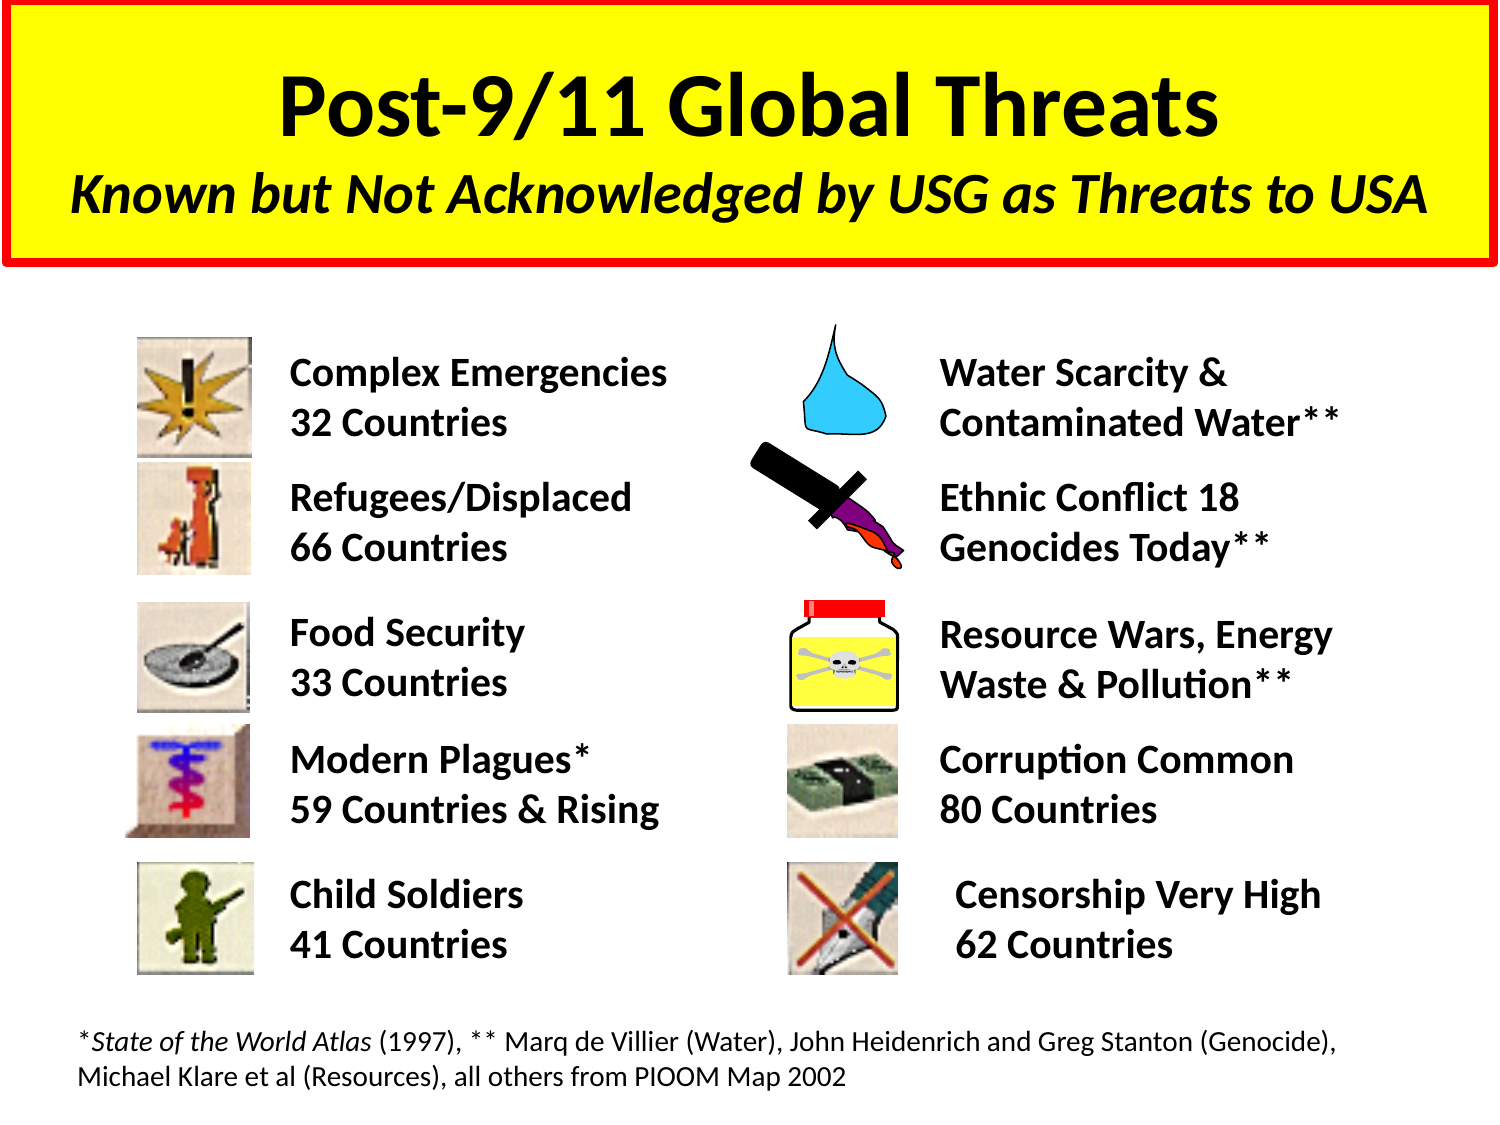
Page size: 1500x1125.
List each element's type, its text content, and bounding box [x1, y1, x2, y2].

text_box Post-9/11 Global Threats Known but Not Acknowledged by USG as Threats to USA [37, 37, 1463, 293]
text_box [124, 324, 1413, 976]
title [6, 0, 1494, 263]
text_box *State of the World Atlas (1997), ** Marq de Villier (Water), John Heidenrich and Greg Stanton (Genocide), Michael Klare et al (Resources), all others from PIOOM Map 2002 [62, 1015, 1425, 1100]
